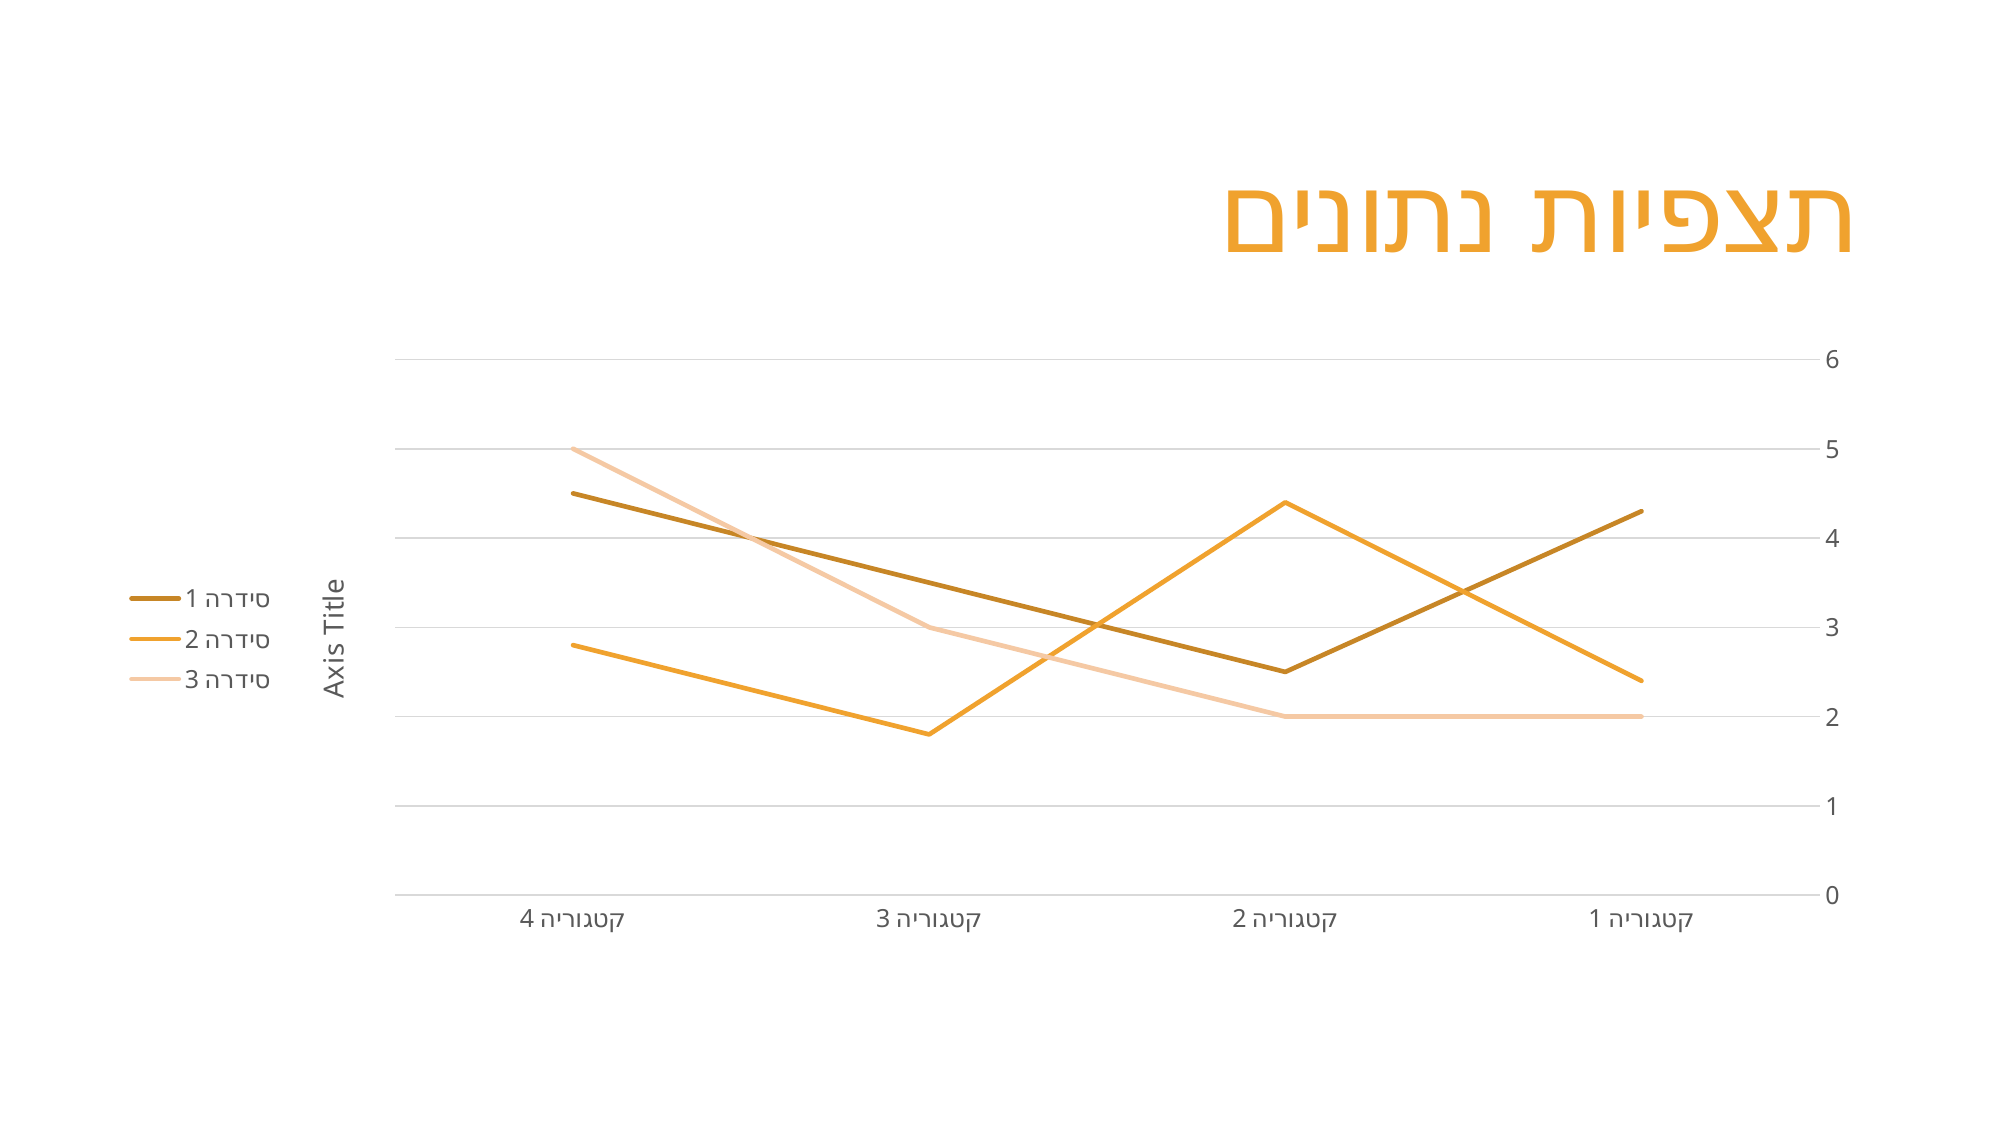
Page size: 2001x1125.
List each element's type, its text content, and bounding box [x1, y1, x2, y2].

chart [110, 329, 1876, 949]
title תצפיות נתונים [107, 81, 1875, 354]
